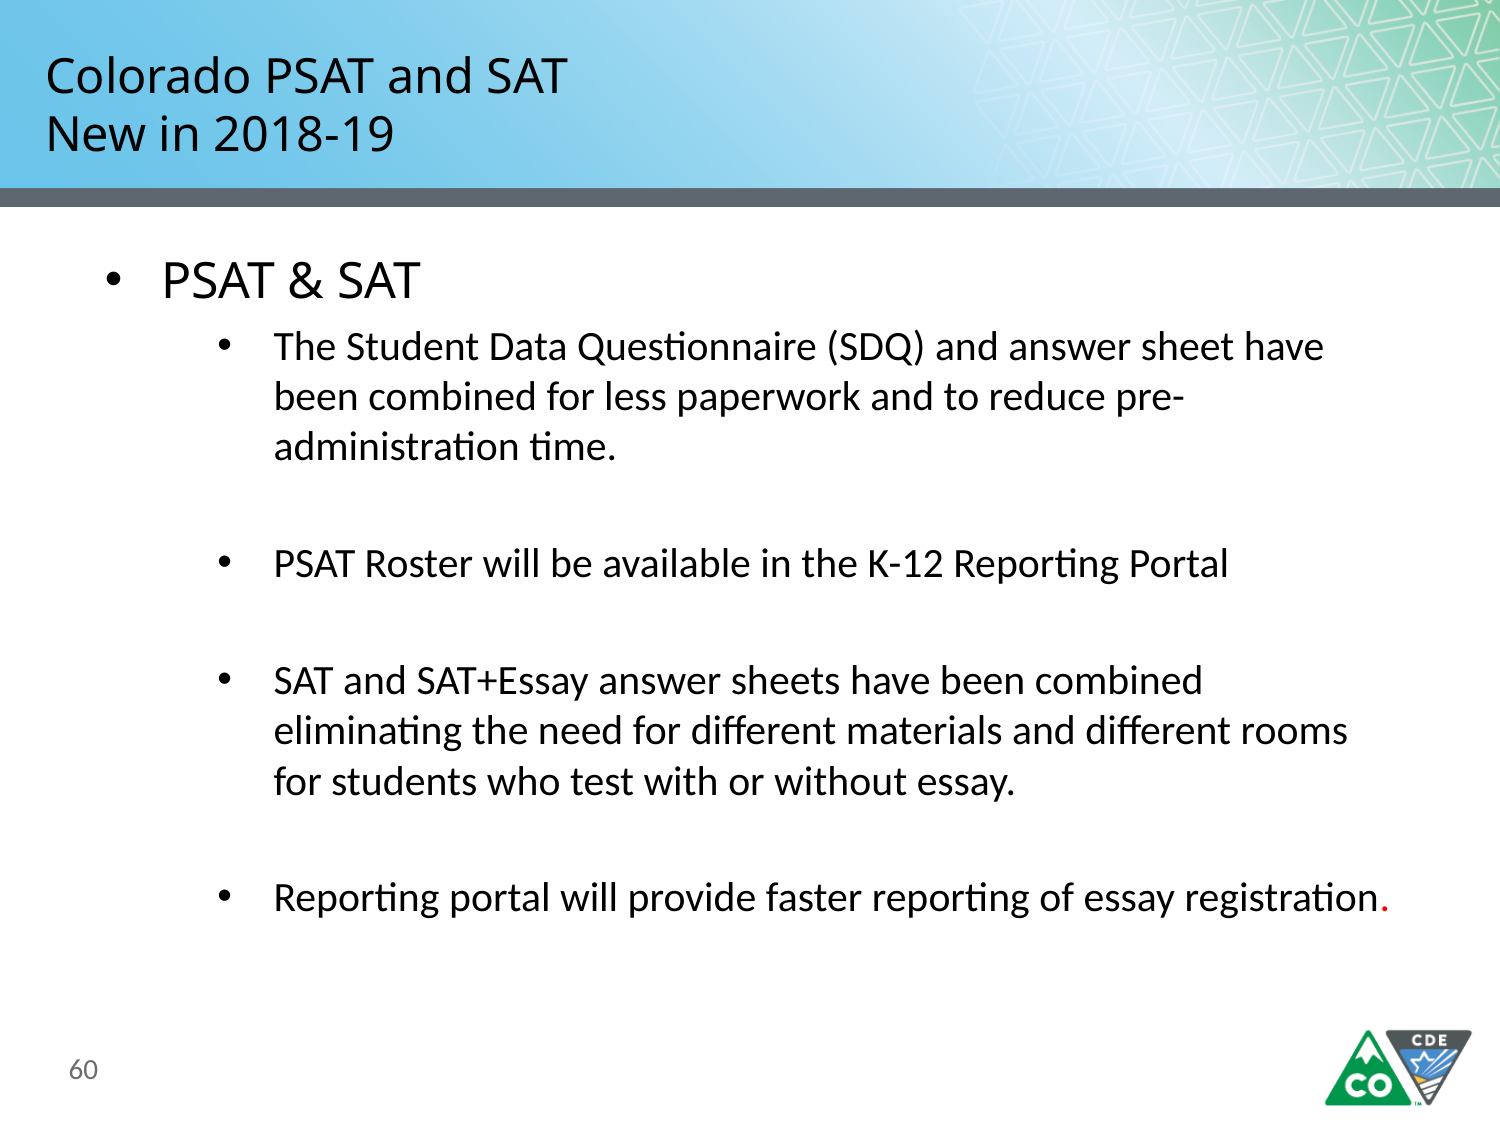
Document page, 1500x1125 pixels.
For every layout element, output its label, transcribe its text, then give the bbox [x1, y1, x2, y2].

picture [1312, 1021, 1482, 1113]
list PSAT & SAT The Student Data Questionnaire (SDQ) and answer sheet have been combined for less paperwork and to reduce pre-administration time. PSAT Roster will be available in the K-12 Reporting Portal SAT and SAT+Essay answer sheets have been combined eliminating the need for different materials and different rooms for students who test with or without essay. Reporting portal will provide faster reporting of essay registration. [104, 248, 1399, 963]
title Colorado PSAT and SAT New in 2018-19 [45, 45, 1339, 162]
picture [0, 0, 1500, 207]
slide_number 60 [45, 1042, 122, 1103]
